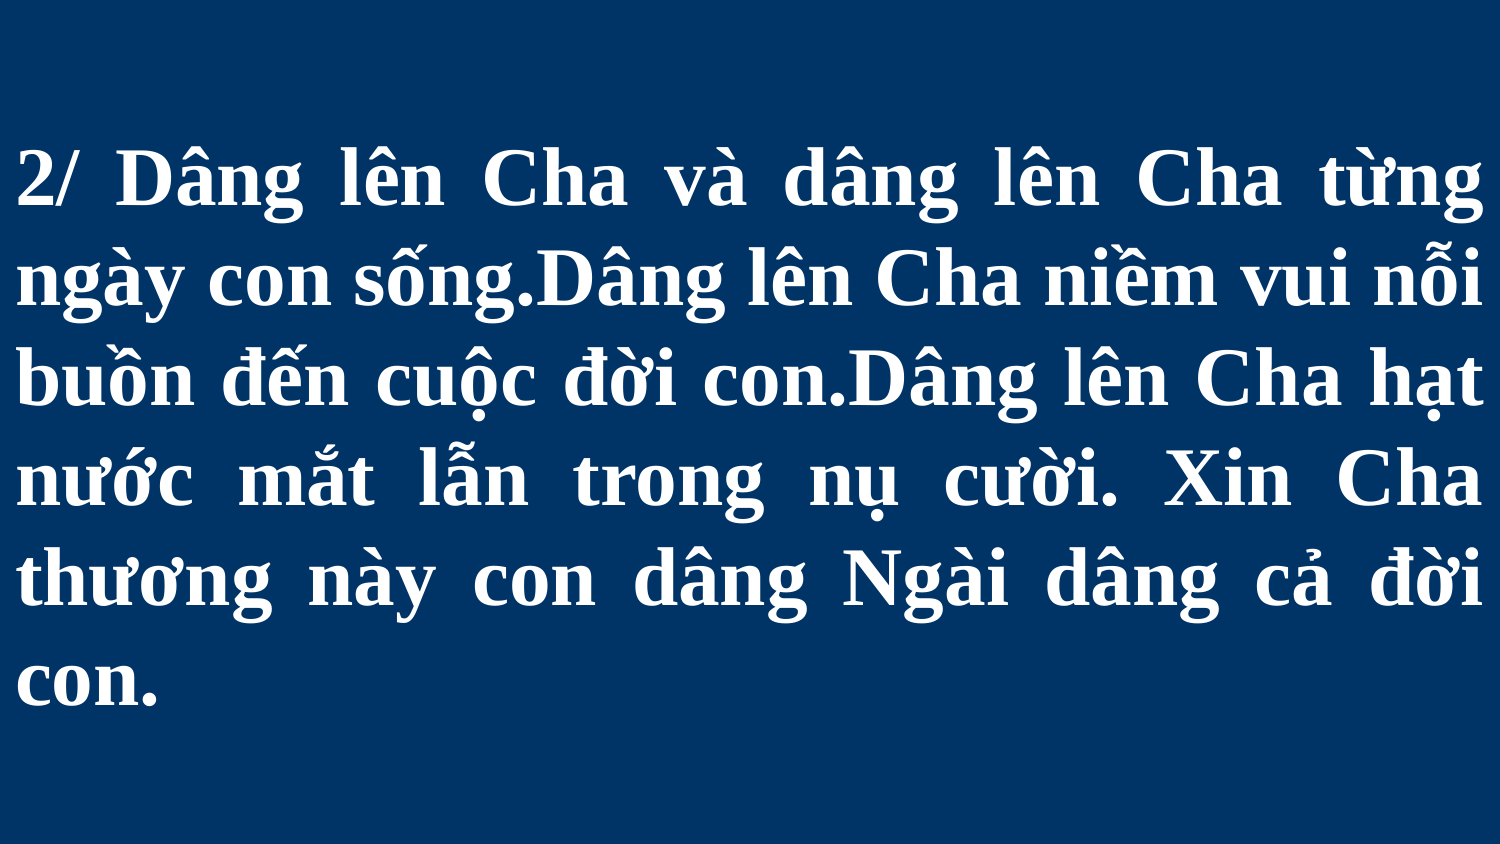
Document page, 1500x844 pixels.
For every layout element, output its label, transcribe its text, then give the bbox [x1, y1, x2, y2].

title 2/ Dâng lên Cha và dâng lên Cha từng ngày con sống.Dâng lên Cha niềm vui nỗi buồn đến cuộc đời con.Dâng lên Cha hạt nước mắt lẫn trong nụ cười. Xin Cha thương này con dâng Ngài dâng cả đời con. [0, 0, 1500, 844]
